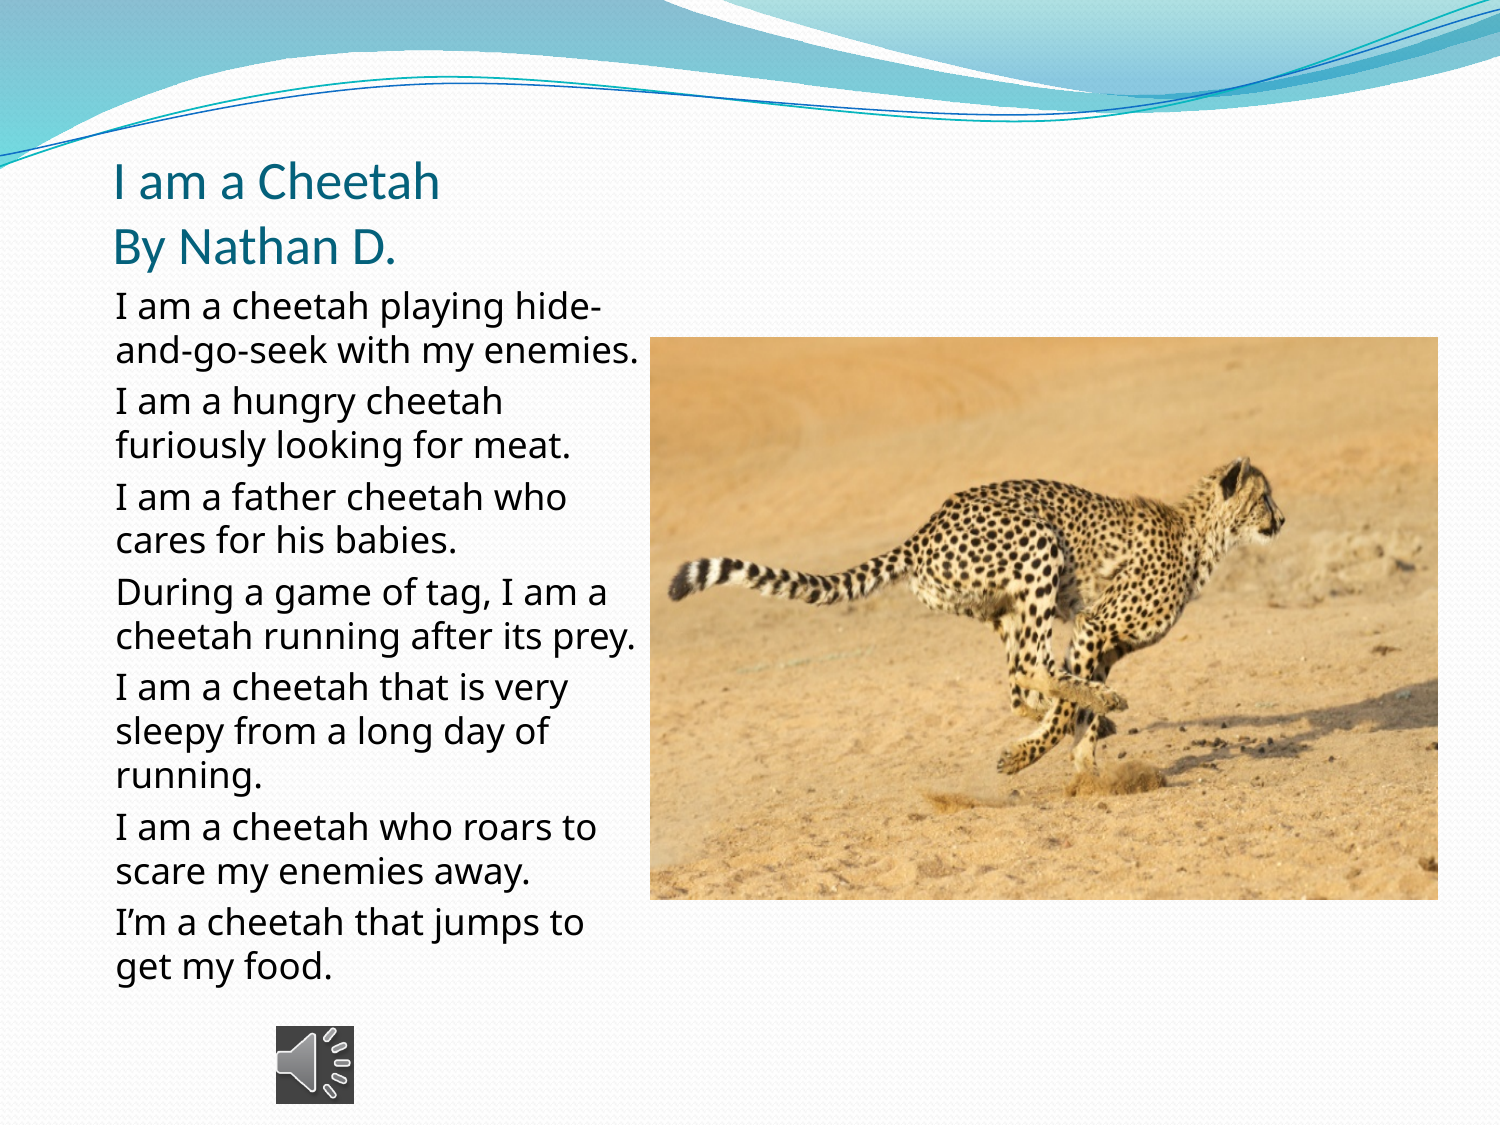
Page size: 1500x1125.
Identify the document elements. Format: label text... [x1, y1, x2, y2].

title I am a Cheetah By Nathan D. [112, 84, 563, 275]
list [274, 1024, 356, 1106]
list I am a cheetah playing hide-and-go-seek with my enemies. I am a hungry cheetah furiously looking for meat. I am a father cheetah who cares for his babies. During a game of tag, I am a cheetah running after its prey. I am a cheetah that is very sleepy from a long day of running. I am a cheetah who roars to scare my enemies away. I’m a cheetah that jumps to get my food. [112, 275, 650, 1025]
picture [649, 337, 1438, 901]
